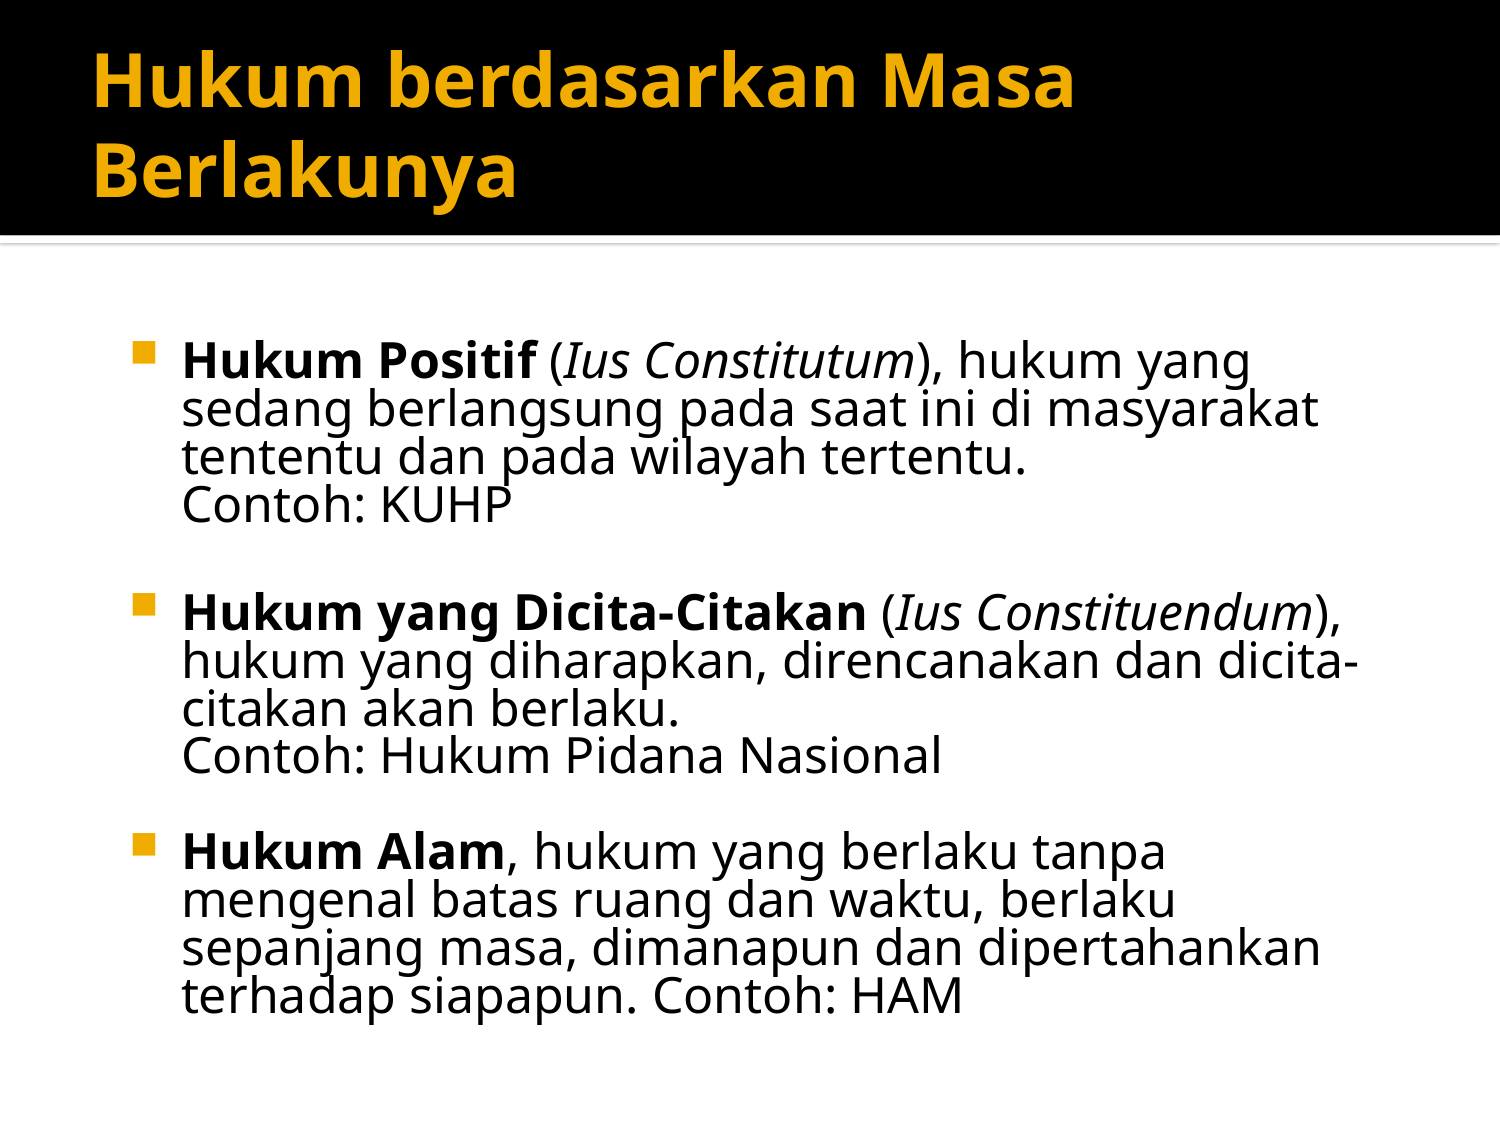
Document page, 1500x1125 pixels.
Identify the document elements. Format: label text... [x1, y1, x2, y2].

title Hukum berdasarkan Masa Berlakunya [75, 45, 1425, 200]
list Hukum Positif (Ius Constitutum), hukum yang sedang berlangsung pada saat ini di masyarakat tententu dan pada wilayah tertentu. Contoh: KUHP Hukum yang Dicita-Citakan (Ius Constituendum), hukum yang diharapkan, direncanakan dan dicita-citakan akan berlaku. Contoh: Hukum Pidana Nasional Hukum Alam, hukum yang berlaku tanpa mengenal batas ruang dan waktu, berlaku sepanjang masa, dimanapun dan dipertahankan terhadap siapapun. Contoh: HAM [99, 324, 1425, 1050]
